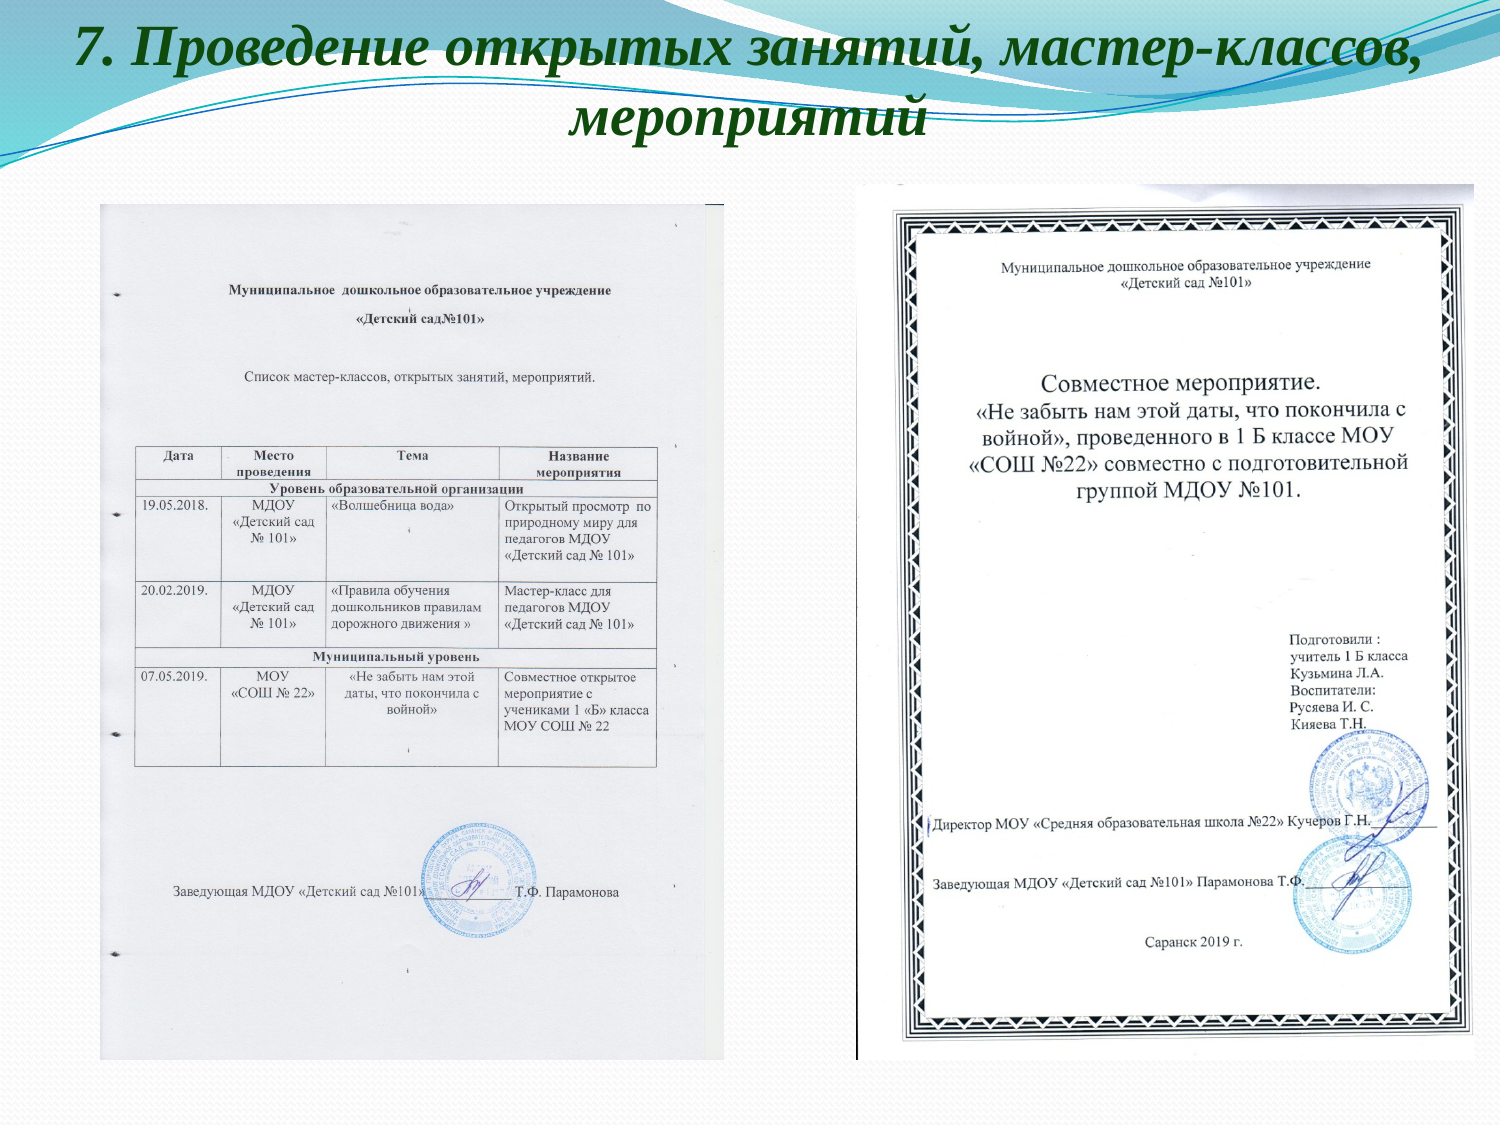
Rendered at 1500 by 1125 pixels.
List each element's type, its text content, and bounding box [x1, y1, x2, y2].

text_box 7. Проведение открытых занятий, мастер-классов, мероприятий [0, 0, 1500, 155]
picture [856, 184, 1474, 1060]
picture [100, 204, 724, 1060]
